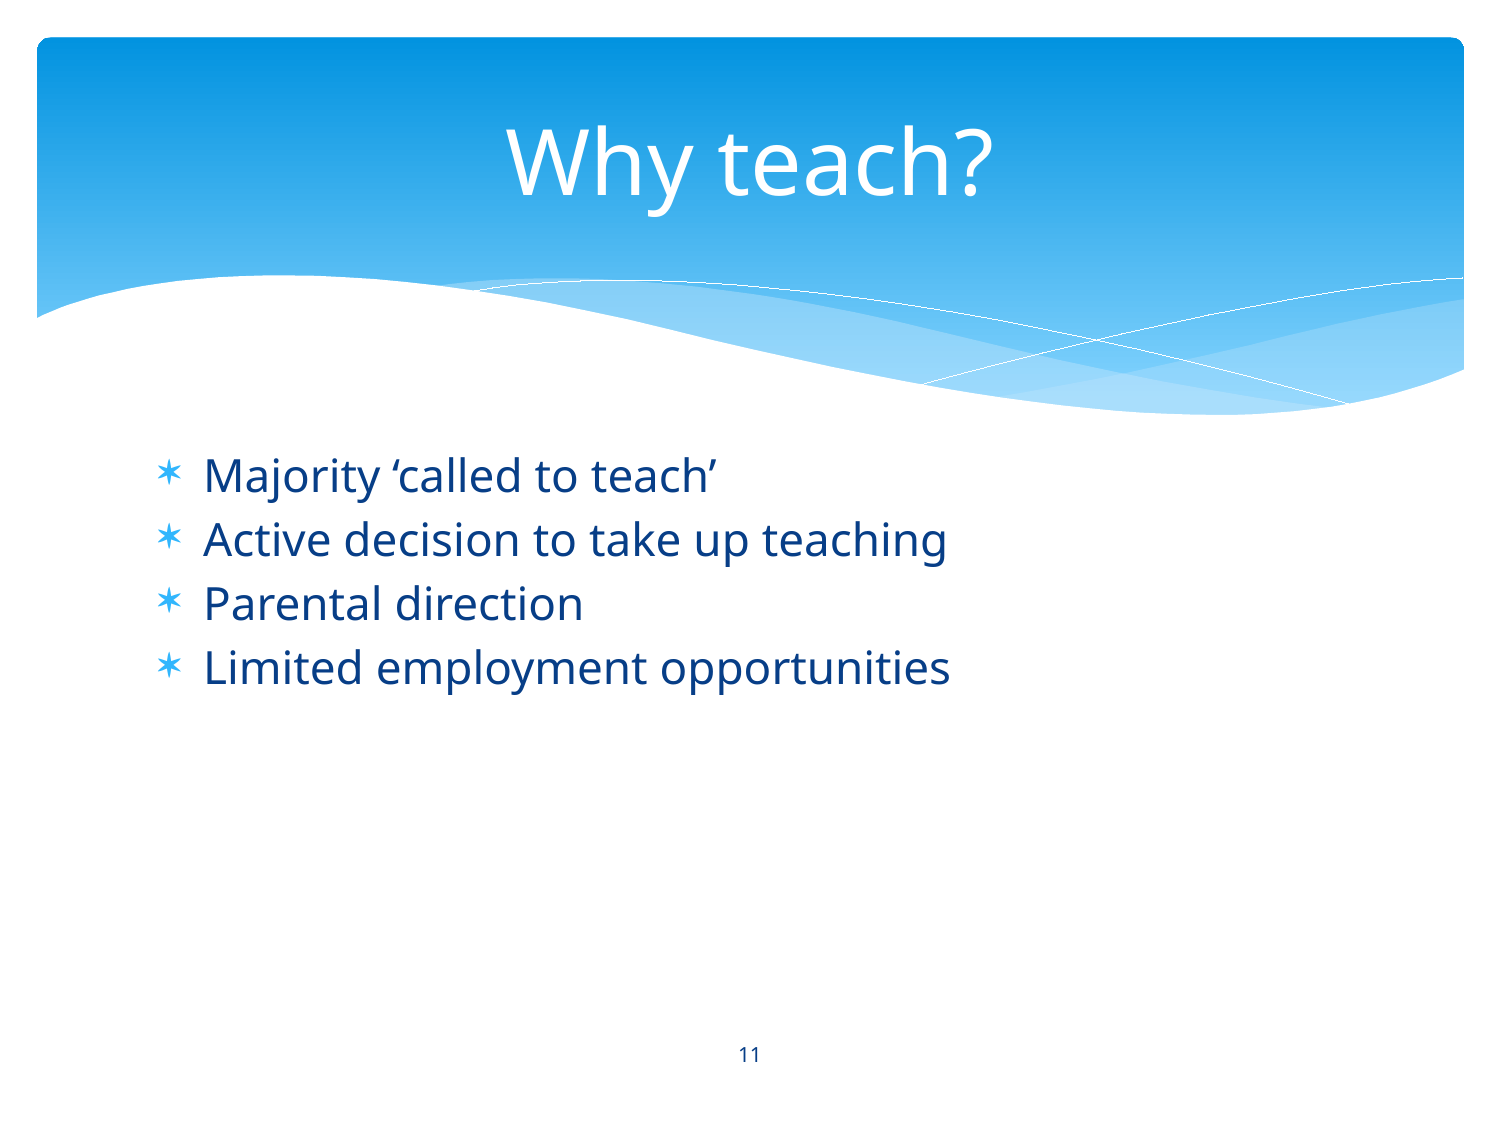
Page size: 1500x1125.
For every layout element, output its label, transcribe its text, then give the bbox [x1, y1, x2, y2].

list Majority ‘called to teach’ Active decision to take up teaching Parental direction Limited employment opportunities [143, 438, 1359, 1005]
slide_number 11 [654, 1025, 846, 1086]
title Why teach? [75, 55, 1425, 261]
